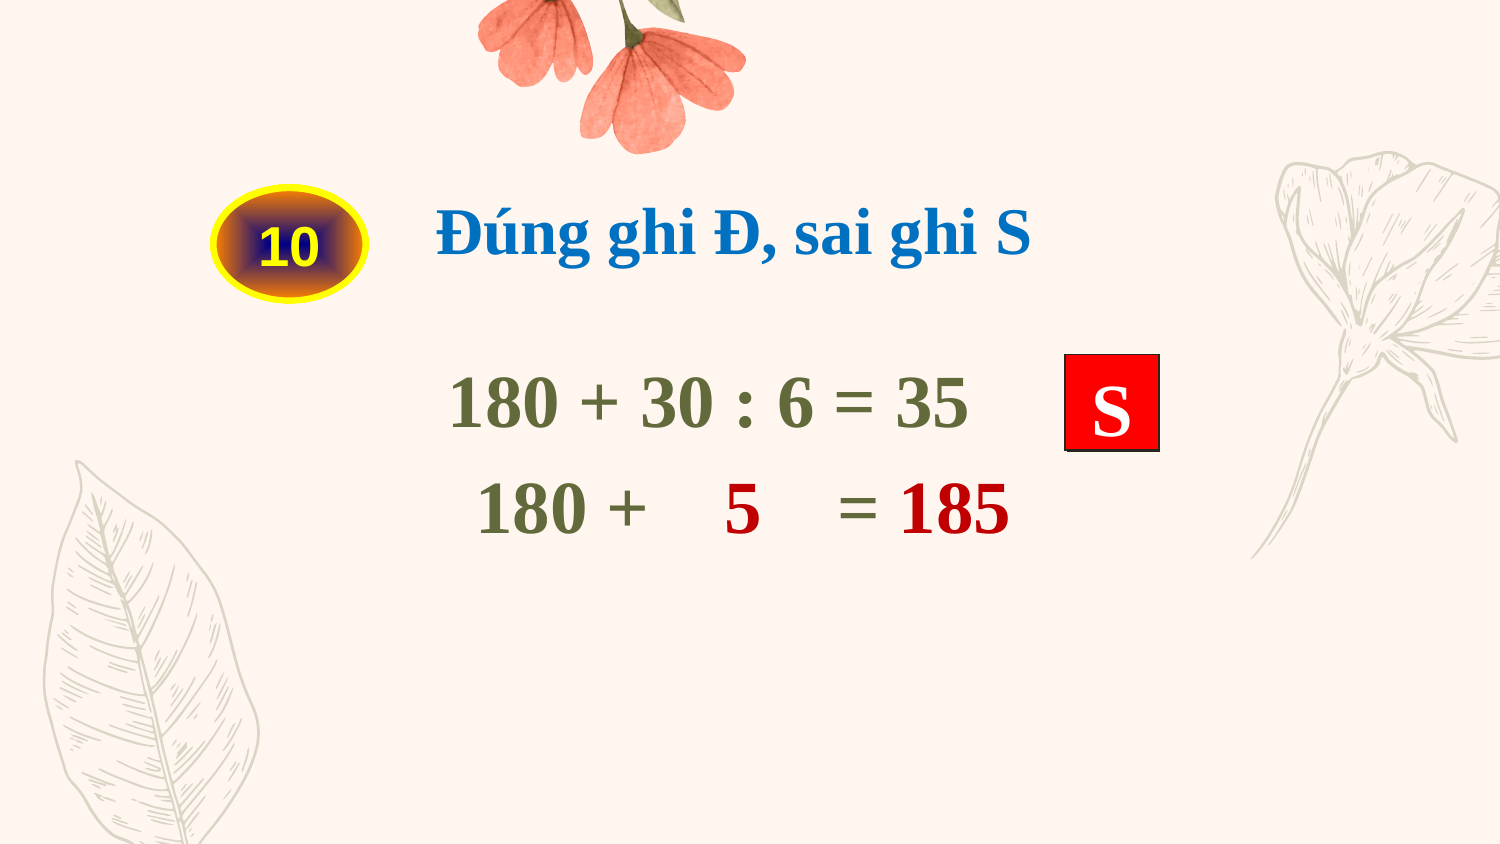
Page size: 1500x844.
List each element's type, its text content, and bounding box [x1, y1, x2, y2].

text_box 10 [213, 188, 366, 301]
text_box S [1065, 354, 1159, 451]
text_box 180 + 30 : 6 = 35 [432, 345, 1016, 451]
picture [448, 0, 776, 180]
text_box 180 + 5 = 185 [460, 451, 1130, 557]
text_box Đúng ghi Đ, sai ghi S [403, 180, 1093, 276]
